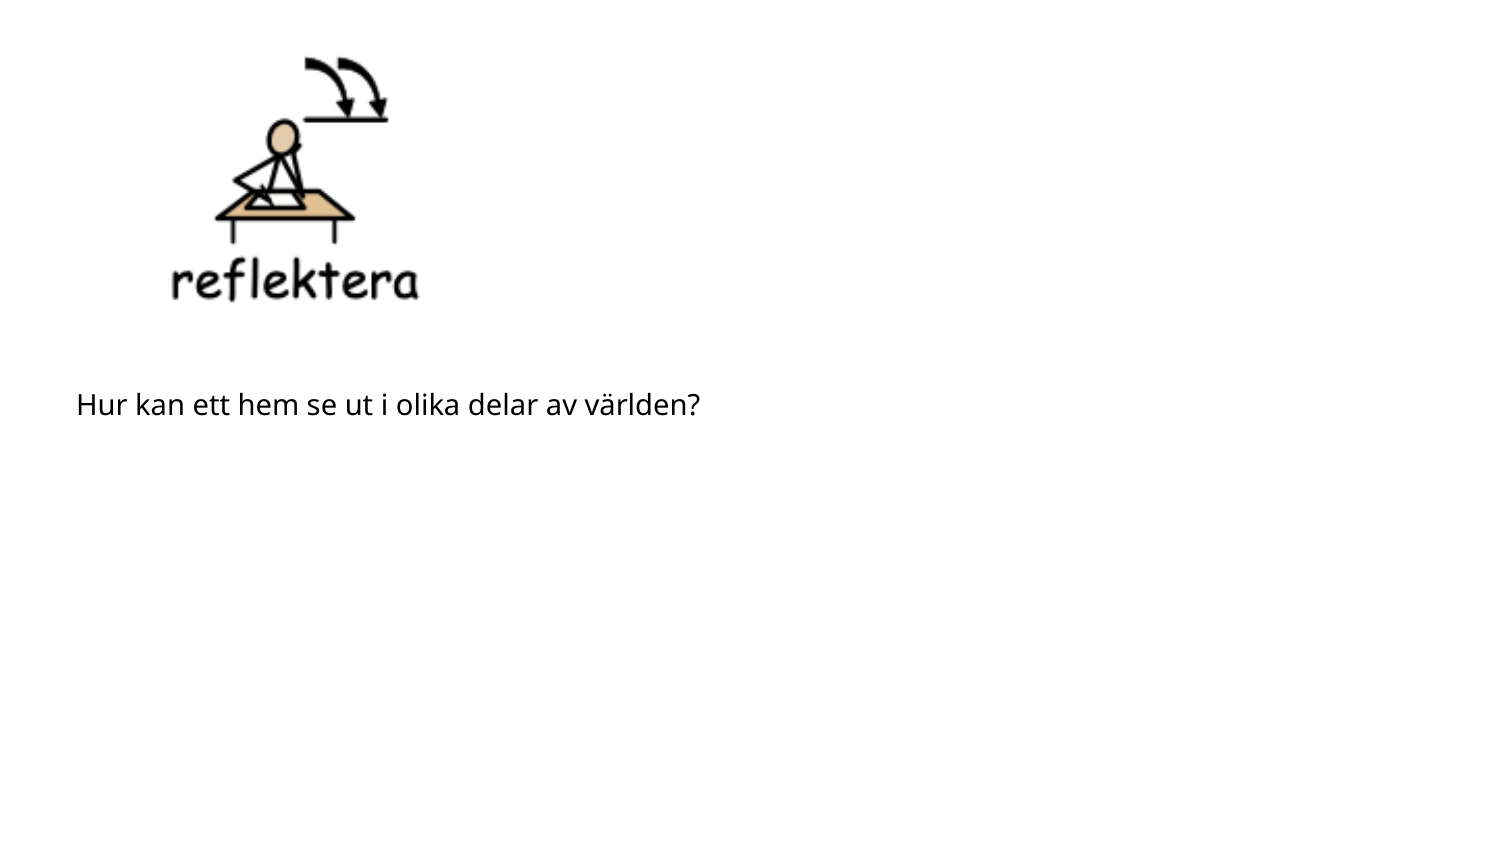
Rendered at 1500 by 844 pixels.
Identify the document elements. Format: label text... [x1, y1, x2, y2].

picture [132, 48, 582, 388]
text_box Hur kan ett hem se ut i olika delar av världen? [61, 371, 796, 472]
